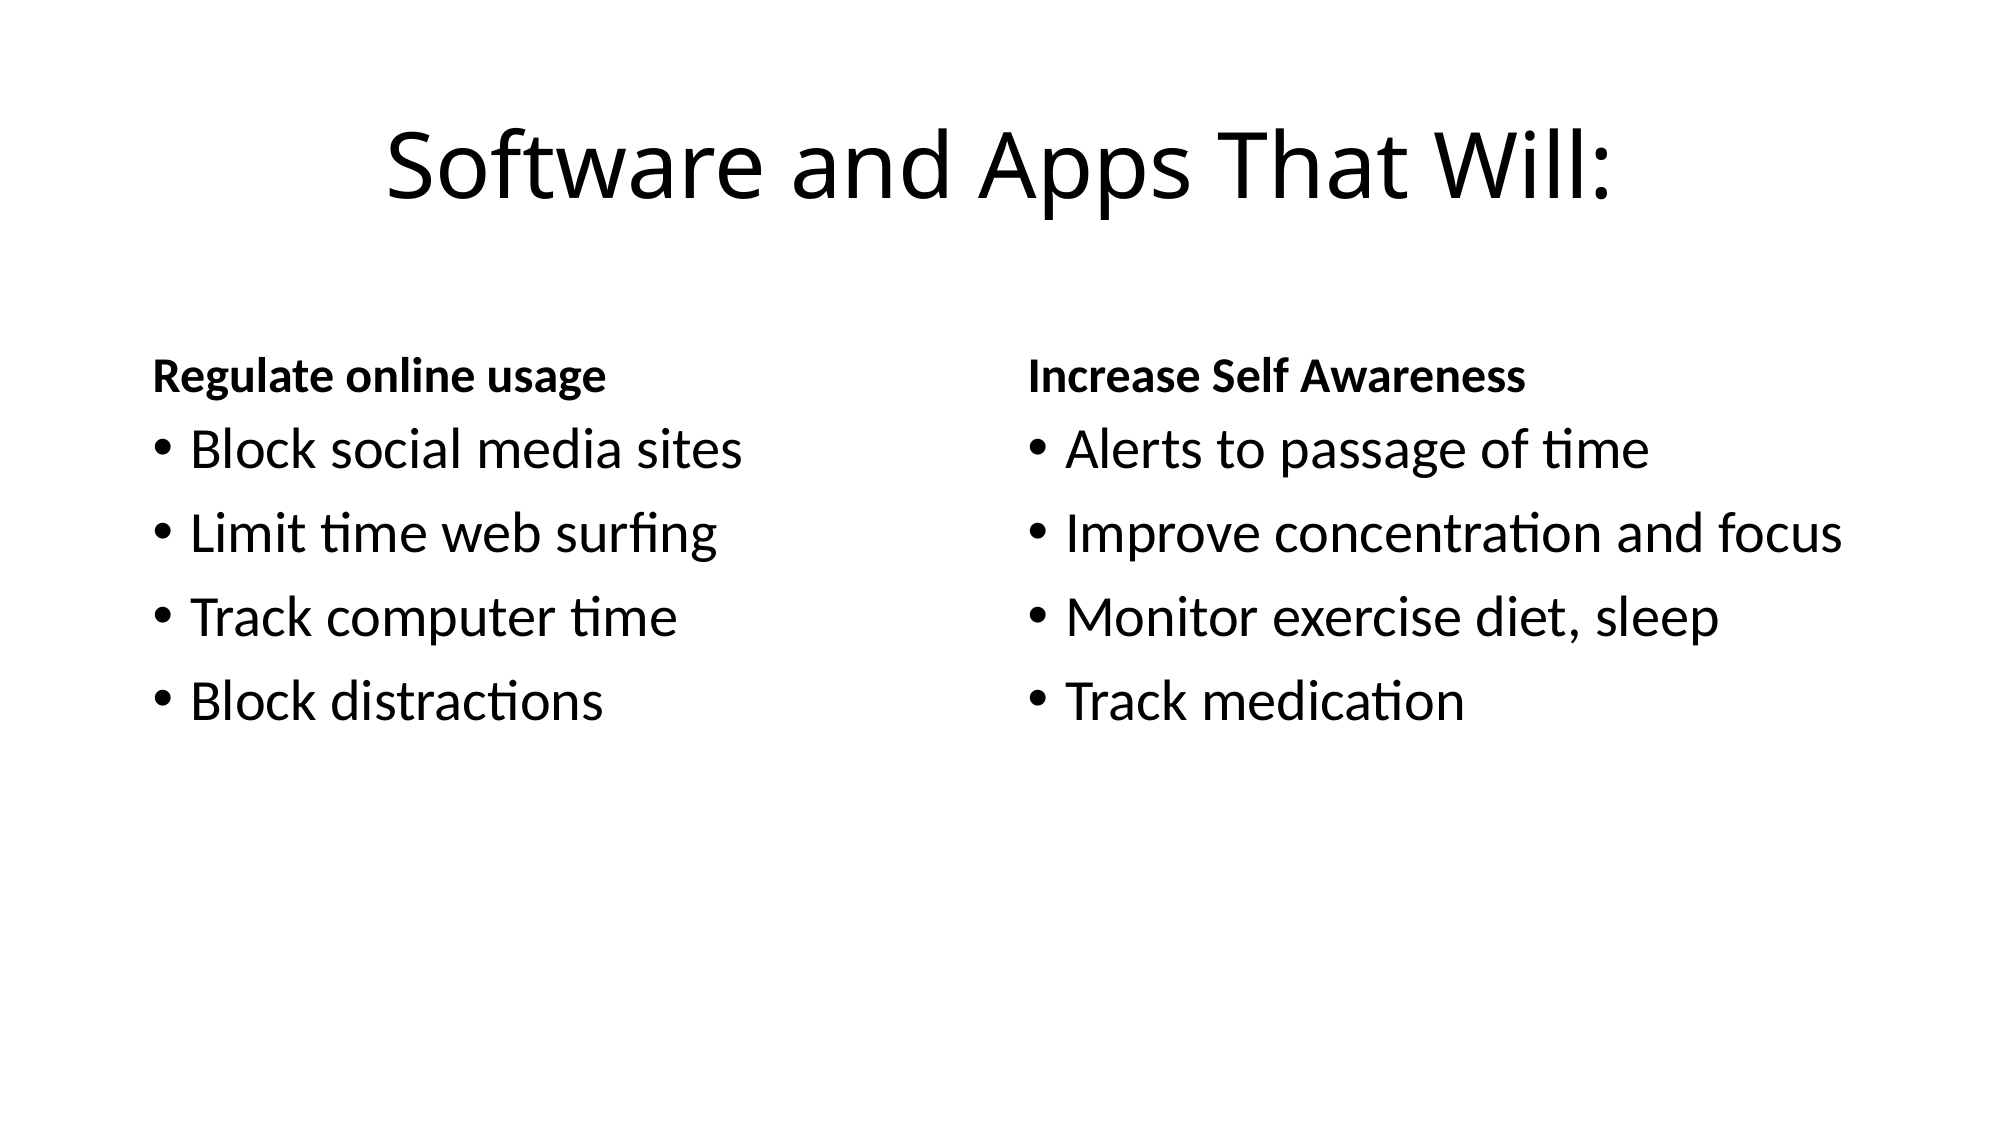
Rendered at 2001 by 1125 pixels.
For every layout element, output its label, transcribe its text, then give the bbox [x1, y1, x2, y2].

list Regulate online usage [137, 275, 984, 410]
list Block social media sites Limit time web surfing Track computer time Block distractions [137, 410, 984, 1016]
title Software and Apps That Will: [137, 59, 1863, 278]
list Alerts to passage of time Improve concentration and focus Monitor exercise diet, sleep Track medication [1012, 410, 1863, 1016]
list Increase Self Awareness [1012, 275, 1863, 410]
